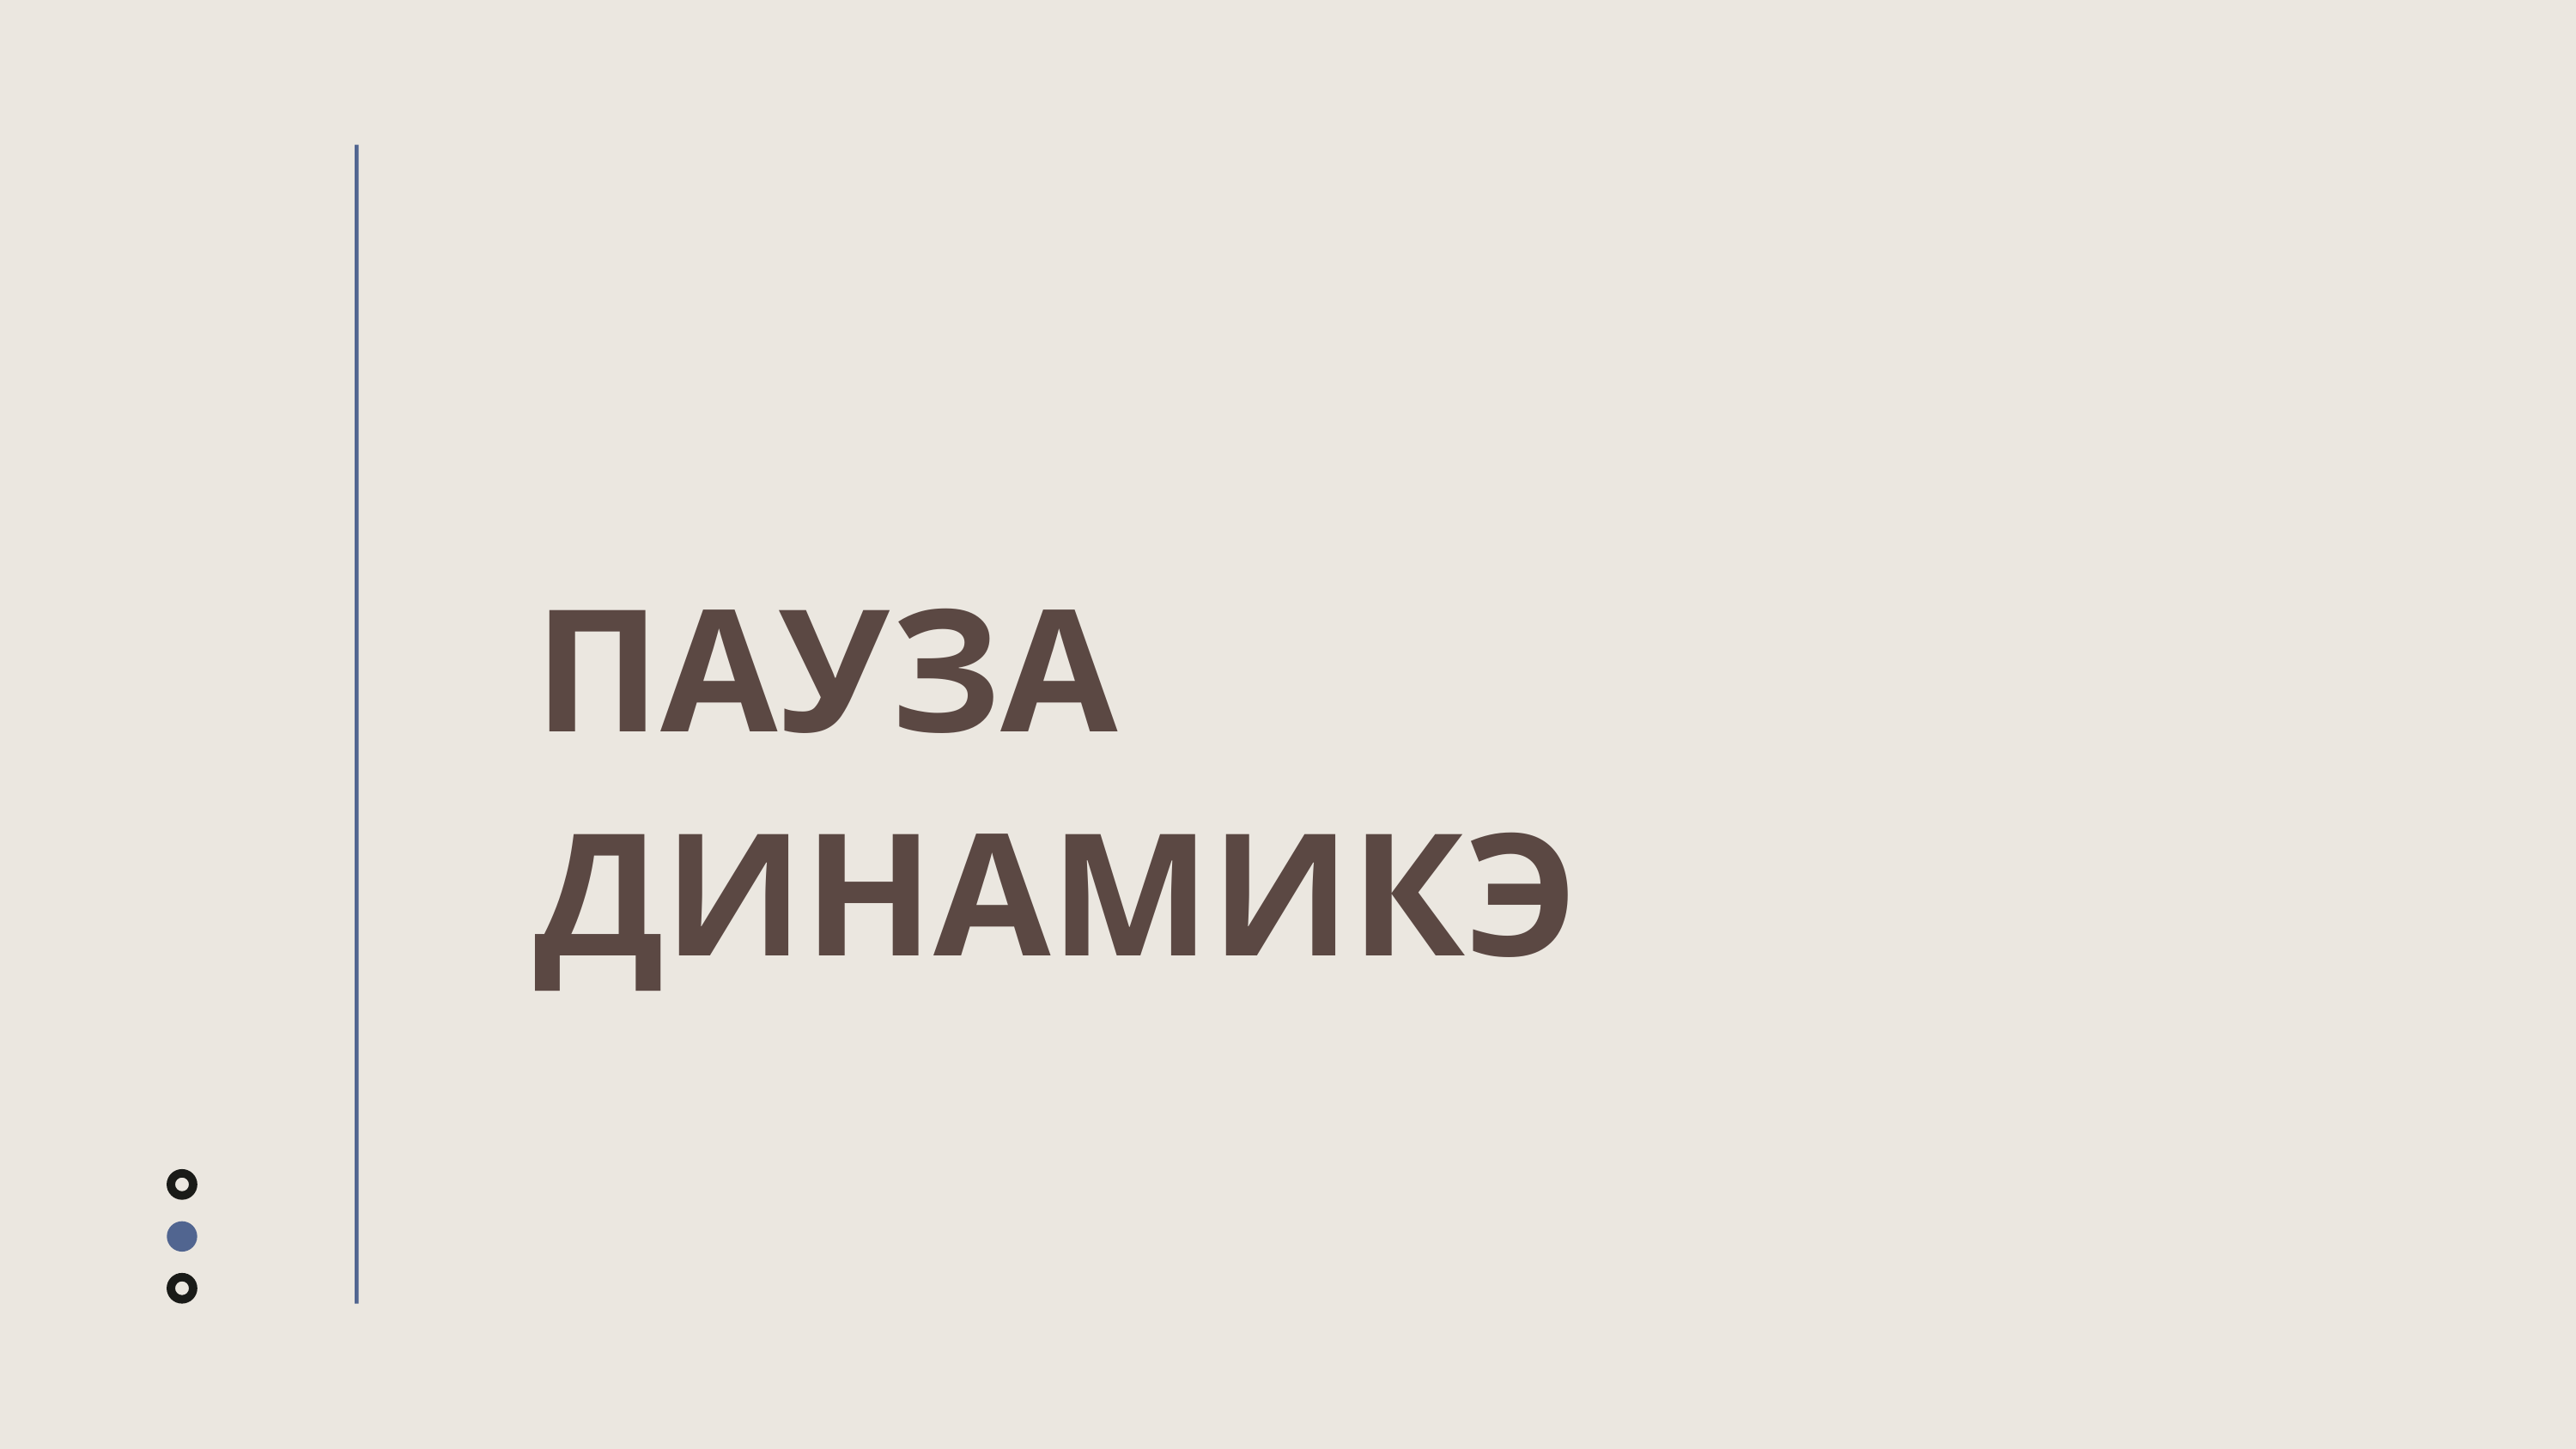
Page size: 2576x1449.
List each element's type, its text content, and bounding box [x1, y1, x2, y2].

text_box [114, 1221, 250, 1252]
text_box [355, 144, 359, 1304]
text_box ПАУЗА ДИНАМИКЭ [534, 541, 2042, 991]
